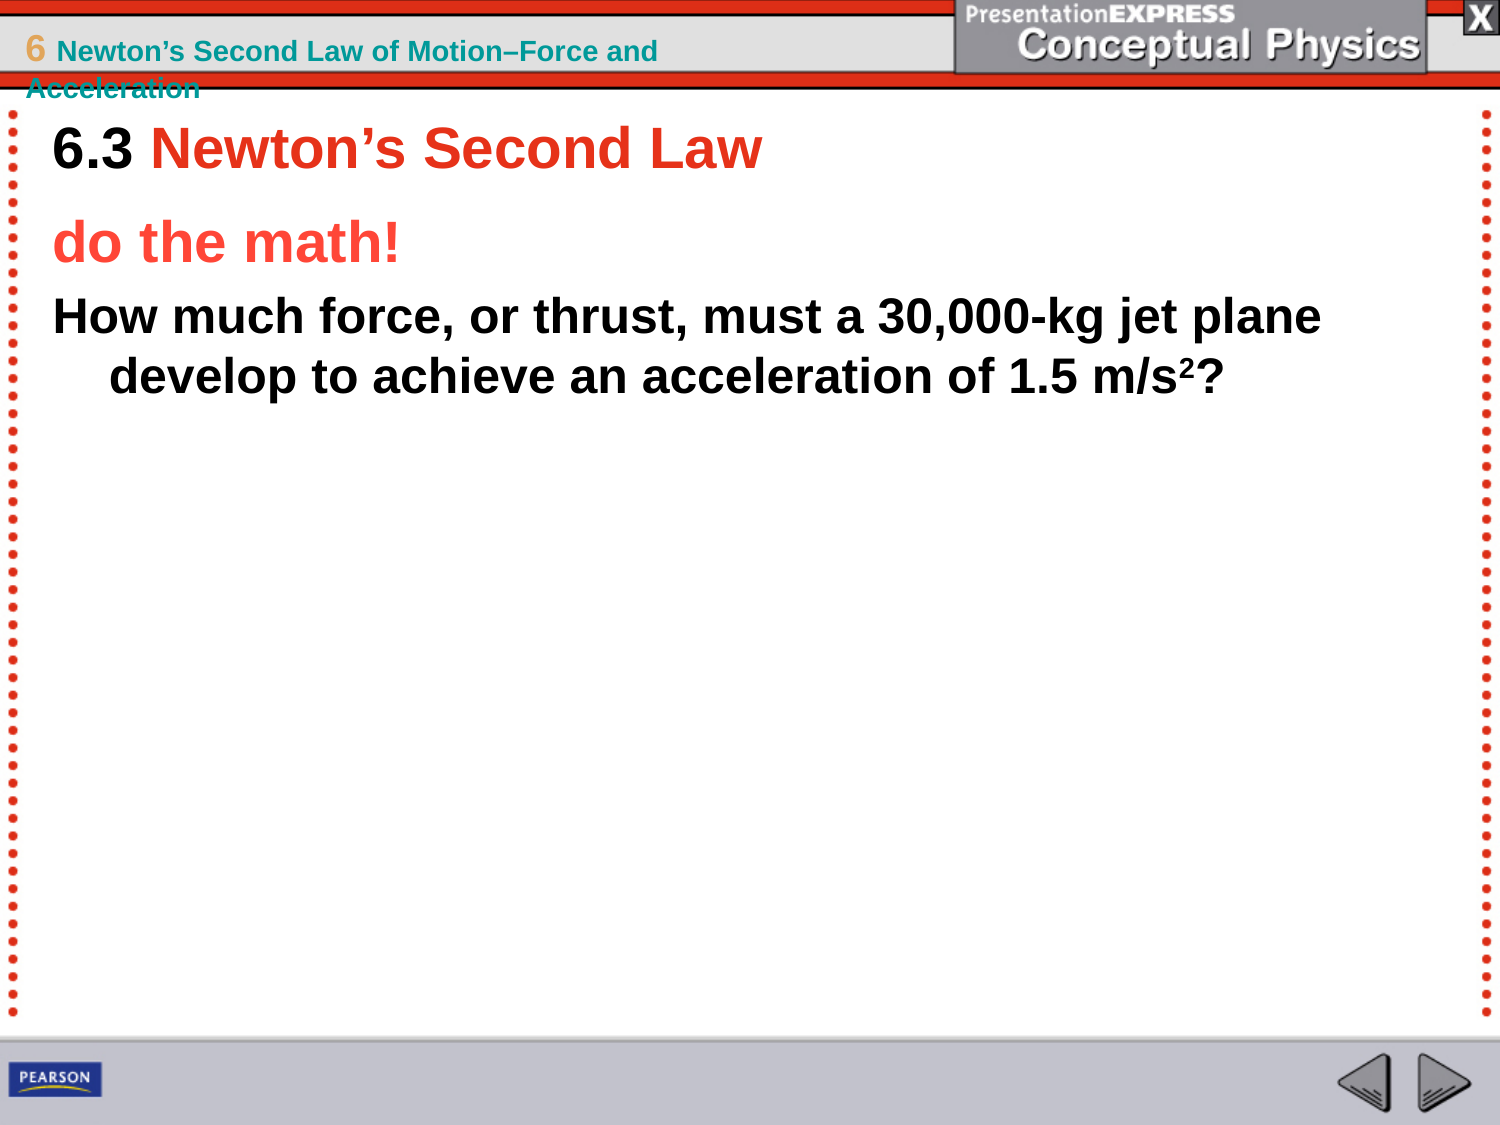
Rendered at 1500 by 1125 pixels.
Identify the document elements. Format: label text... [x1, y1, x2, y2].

list do the math! How much force, or thrust, must a 30,000-kg jet plane develop to achieve an acceleration of 1.5 m/s2? [37, 196, 1438, 414]
text_box 6.3 Newton’s Second Law [37, 102, 1113, 188]
picture [0, 0, 1500, 1125]
